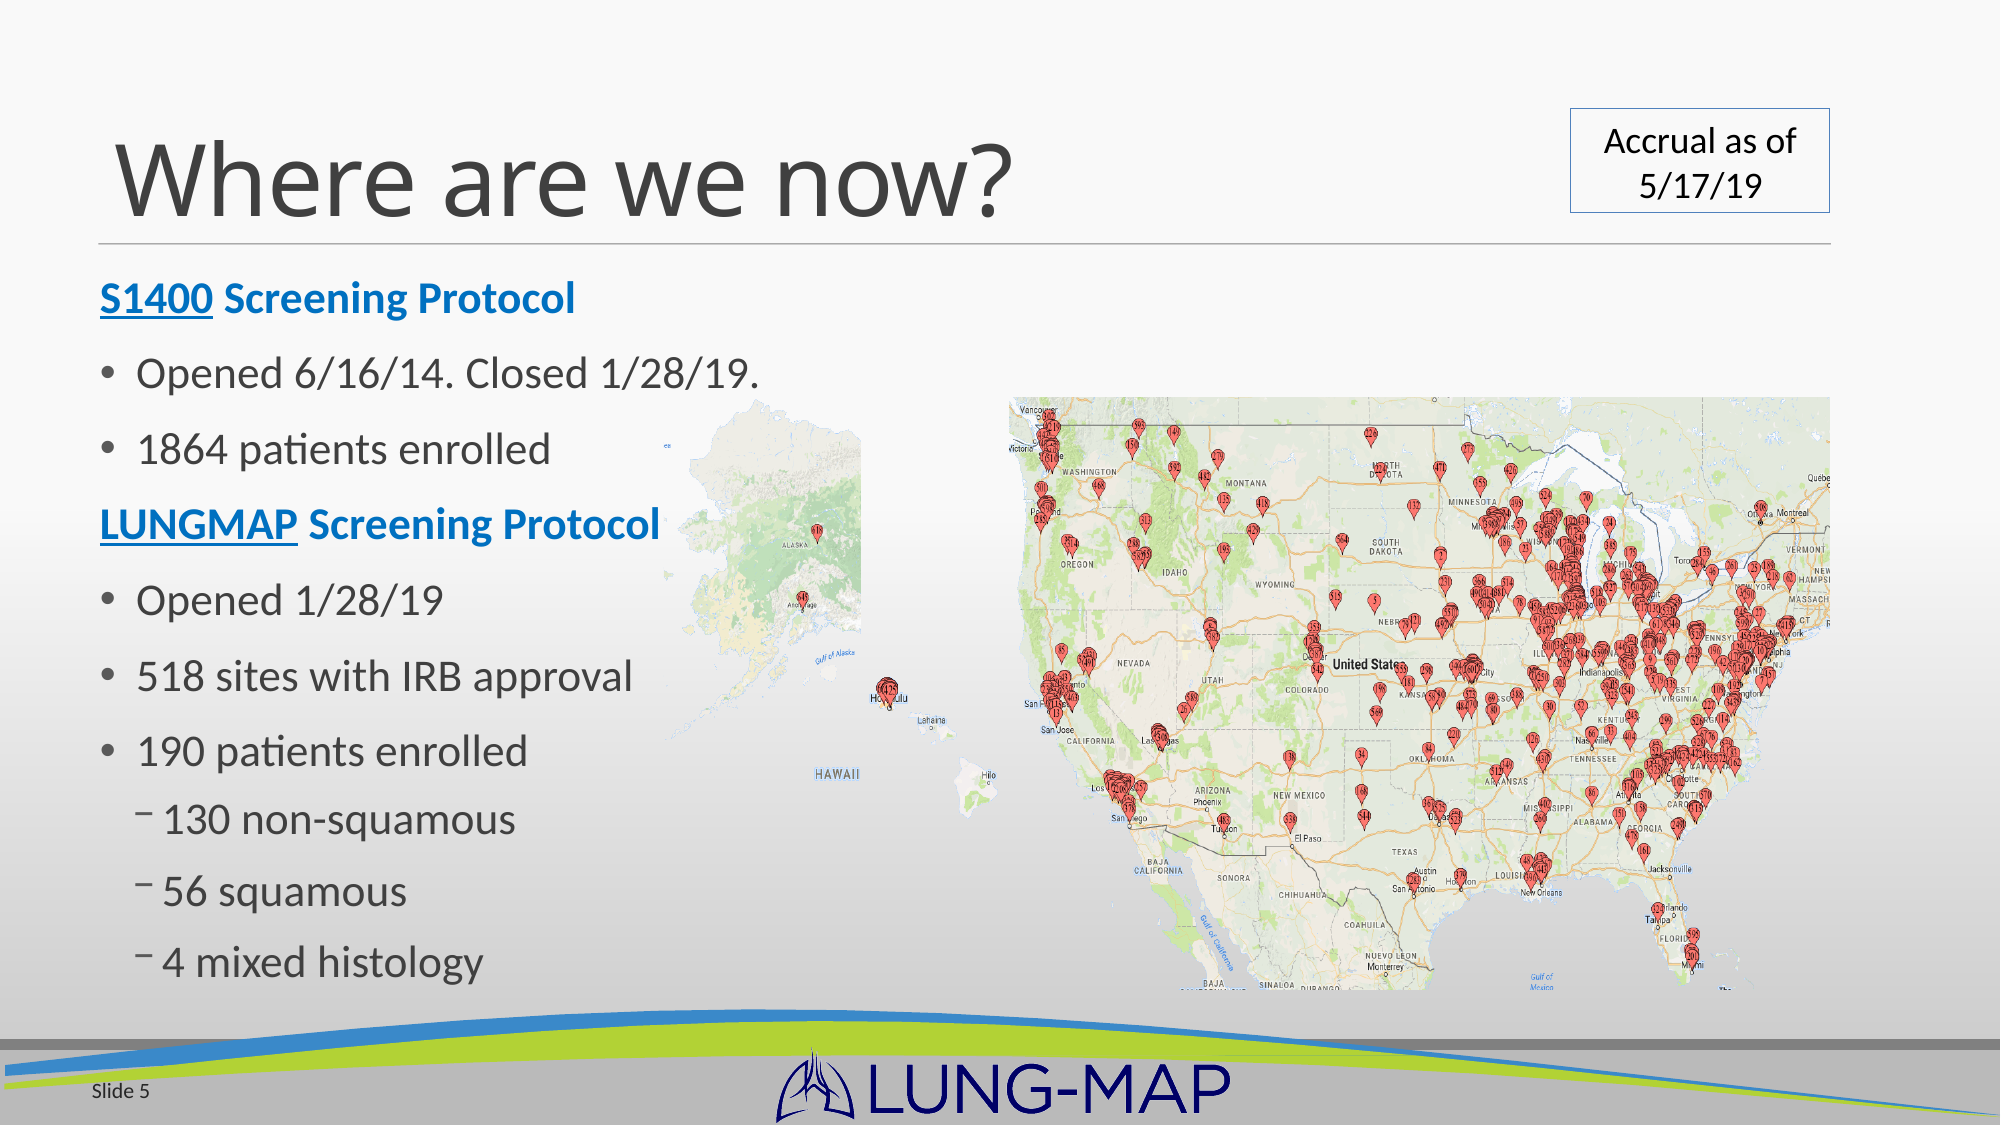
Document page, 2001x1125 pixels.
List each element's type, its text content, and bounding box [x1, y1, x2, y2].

picture [578, 1041, 1422, 1125]
title Where are we now? [99, 5, 1830, 245]
list S1400 Screening Protocol Opened 6/16/14. Closed 1/28/19. 1864 patients enrolled LUNGMAP Screening Protocol Opened 1/28/19 518 sites with IRB approval 190 patients enrolled 130 non-squamous 56 squamous 4 mixed histology [99, 266, 1830, 1000]
text_box Accrual as of 5/17/19 [1570, 108, 1830, 213]
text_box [663, 394, 1831, 990]
slide_number Slide 5 [9, 1059, 166, 1120]
